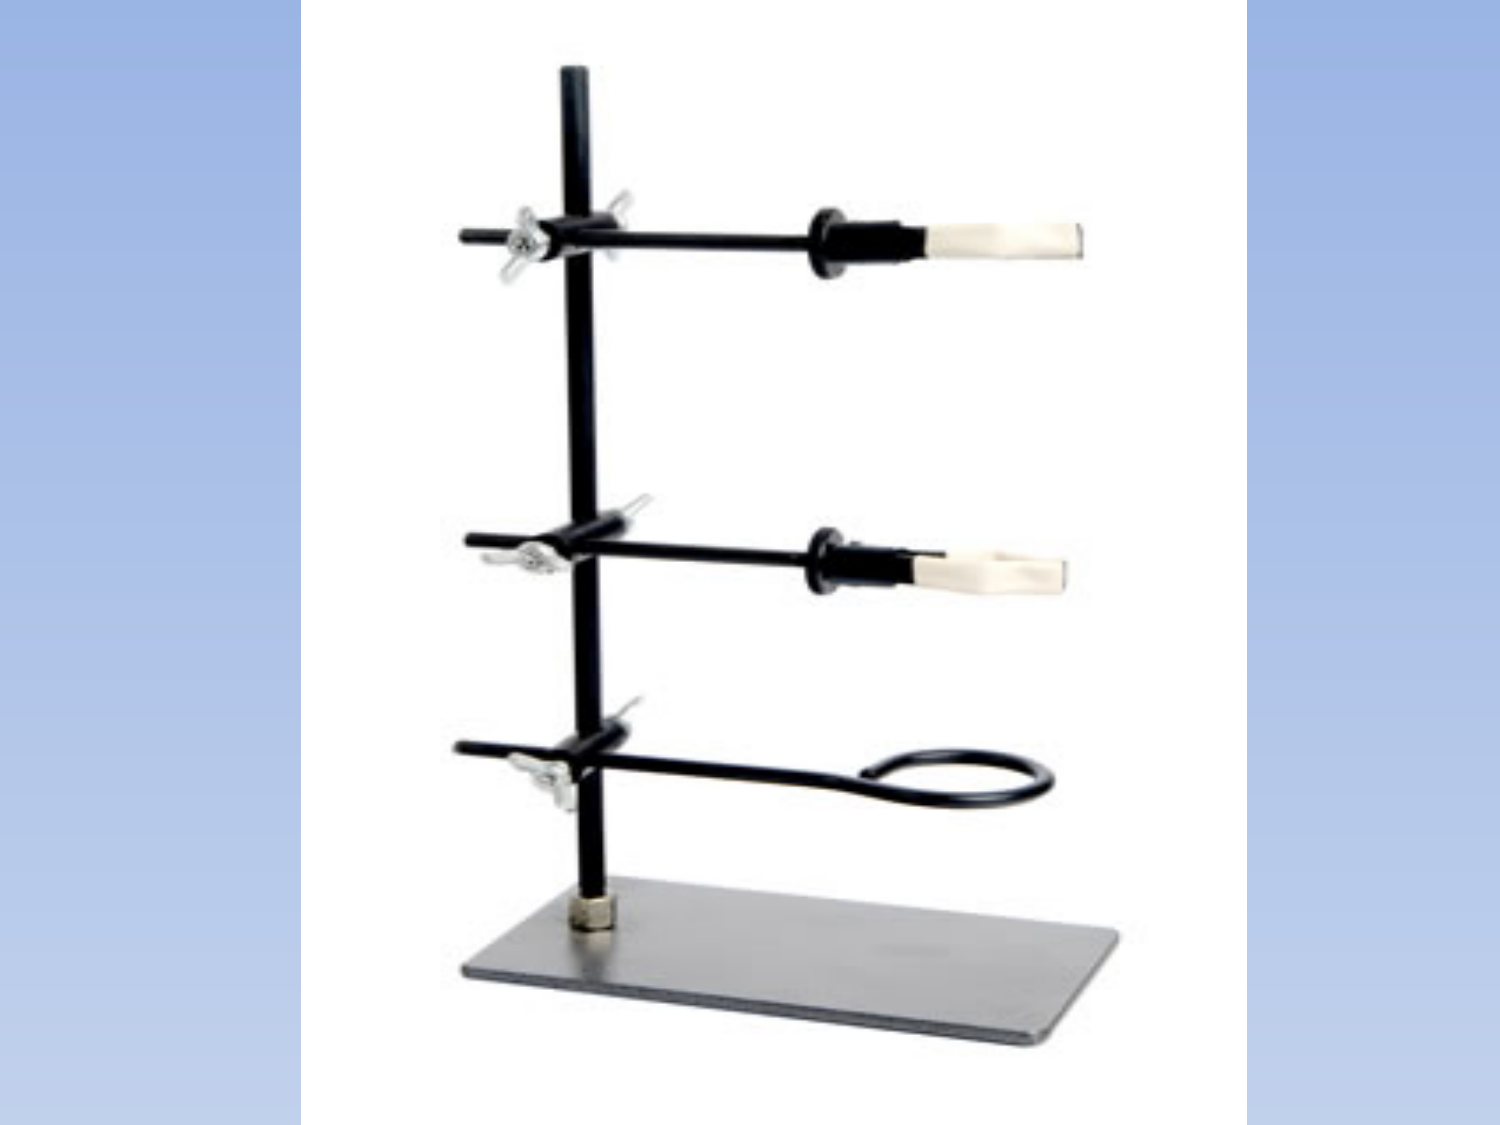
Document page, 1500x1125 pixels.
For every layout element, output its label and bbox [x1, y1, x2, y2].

list [300, 0, 1247, 1125]
